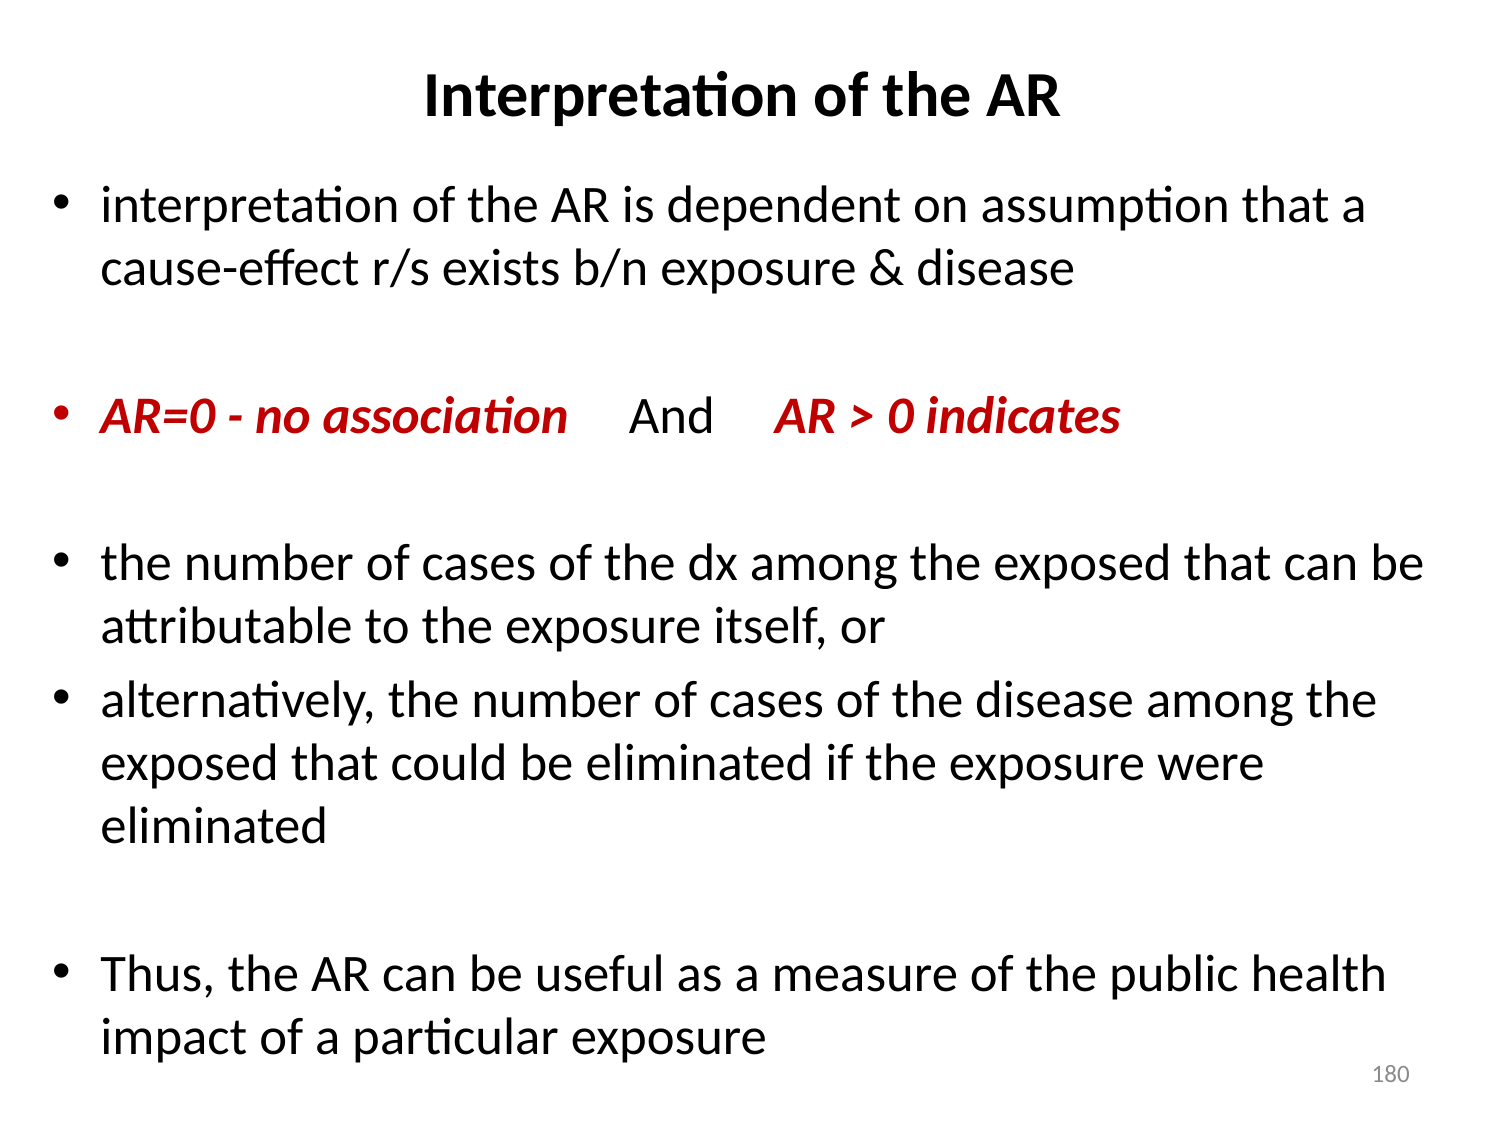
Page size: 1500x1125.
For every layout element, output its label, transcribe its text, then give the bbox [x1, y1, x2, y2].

slide_number 180 [1074, 1042, 1425, 1103]
title Interpretation of the AR [75, 45, 1425, 138]
list interpretation of the AR is dependent on assumption that a cause-effect r/s exists b/n exposure & disease AR=0 - no association And AR > 0 indicates the number of cases of the dx among the exposed that can be attributable to the exposure itself, or alternatively, the number of cases of the disease among the exposed that could be eliminated if the exposure were eliminated Thus, the AR can be useful as a measure of the public health impact of a particular exposure [37, 162, 1463, 1075]
